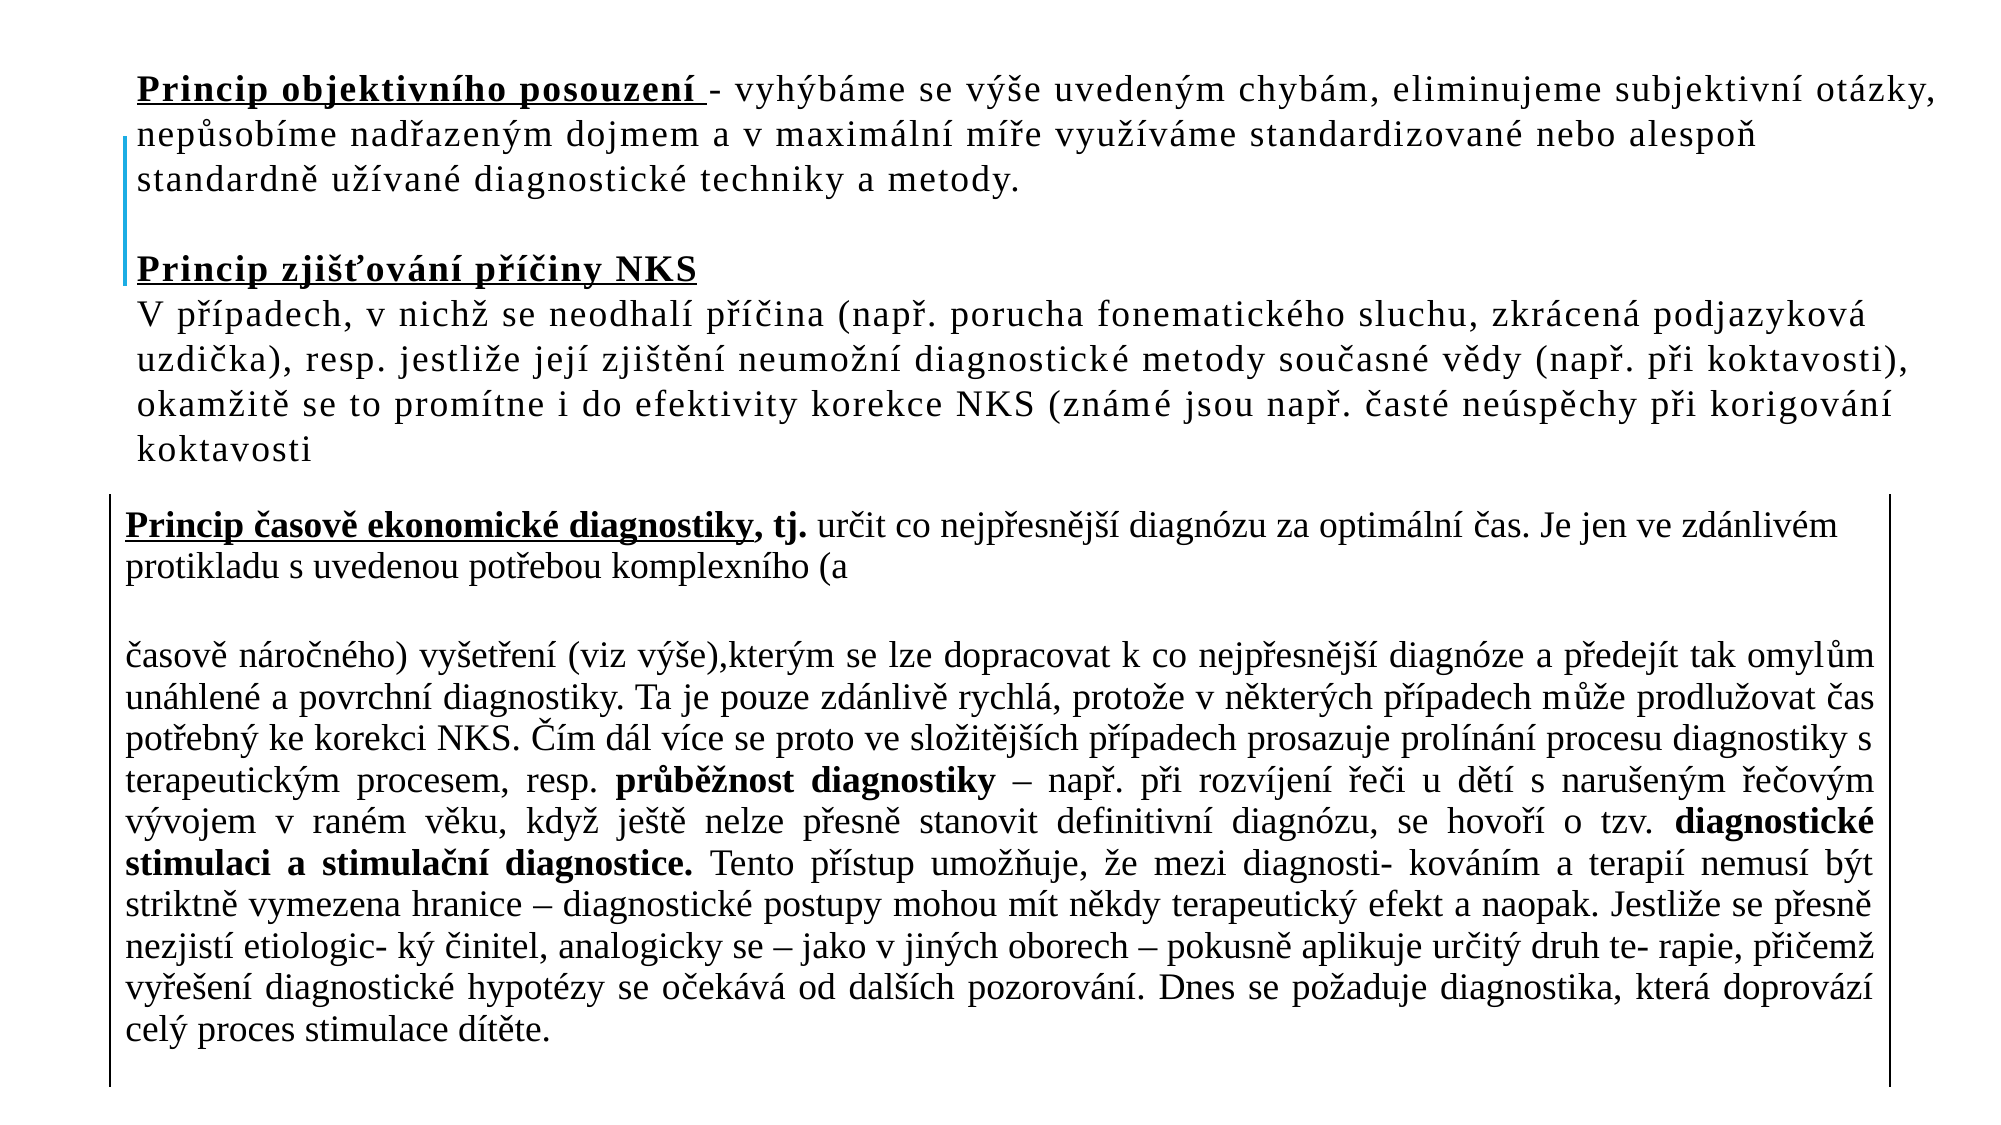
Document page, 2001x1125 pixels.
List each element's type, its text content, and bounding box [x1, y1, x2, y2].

title Princip objektivního posouzení - vyhýbáme se výše uvedeným chybám, eliminujeme subjektivní otázky, nepůsobíme nadřazeným dojmem a v maximální míře využíváme standardizované nebo alespoň standardně užívané diagnostické techniky a metody. Princip zjišťování příčiny NKS V případech, v nichž se neodhalí příčina (např. porucha fonematického sluchu, zkrácená podjazyková uzdička), resp. jestliže její zjištění neumožní diagnostické metody současné vědy (např. při koktavosti), okamžitě se to promítne i do efektivity korekce NKS (známé jsou např. časté neúspěchy při korigování koktavosti [121, 56, 2000, 477]
table_cell časově náročného) vyšetření (viz výše),kterým se lze dopracovat k co nejpřesnější diagnóze a předejít tak omylům unáhlené a povrchní diagnostiky. Ta je pouze zdánlivě rychlá, protože v některých případech může prodlužovat čas potřebný ke korekci NKS. Čím dál více se proto ve složitějších případech prosazuje prolínání procesu diagnostiky s terapeutickým procesem, resp. průběžnost diagnostiky – např. při rozvíjení řeči u dětí s narušeným řečovým vývojem v raném věku, když ještě nelze přesně stanovit definitivní diagnózu, se hovoří o tzv. diagnostické stimulaci a stimulační diagnostice. Tento přístup umožňuje, že mezi diagnosti- kováním a terapií nemusí být striktně vymezena hranice – diagnostické postupy mohou mít někdy terapeutický efekt a naopak. Jestliže se přesně nezjistí etiologic- ký činitel, analogicky se – jako v jiných oborech – pokusně aplikuje určitý druh te- rapie, přičemž vyřešení diagnostické hypotézy se očekává od dalších pozorování. Dnes se požaduje diagnostika, která doprovází celý proces stimulace dítěte. [111, 596, 1889, 1087]
table_header Princip časově ekonomické diagnostiky, tj. určit co nejpřesnější diagnózu za optimální čas. Je jen ve zdánlivém protikladu s uvedenou potřebou komplexního (a [111, 496, 1889, 596]
